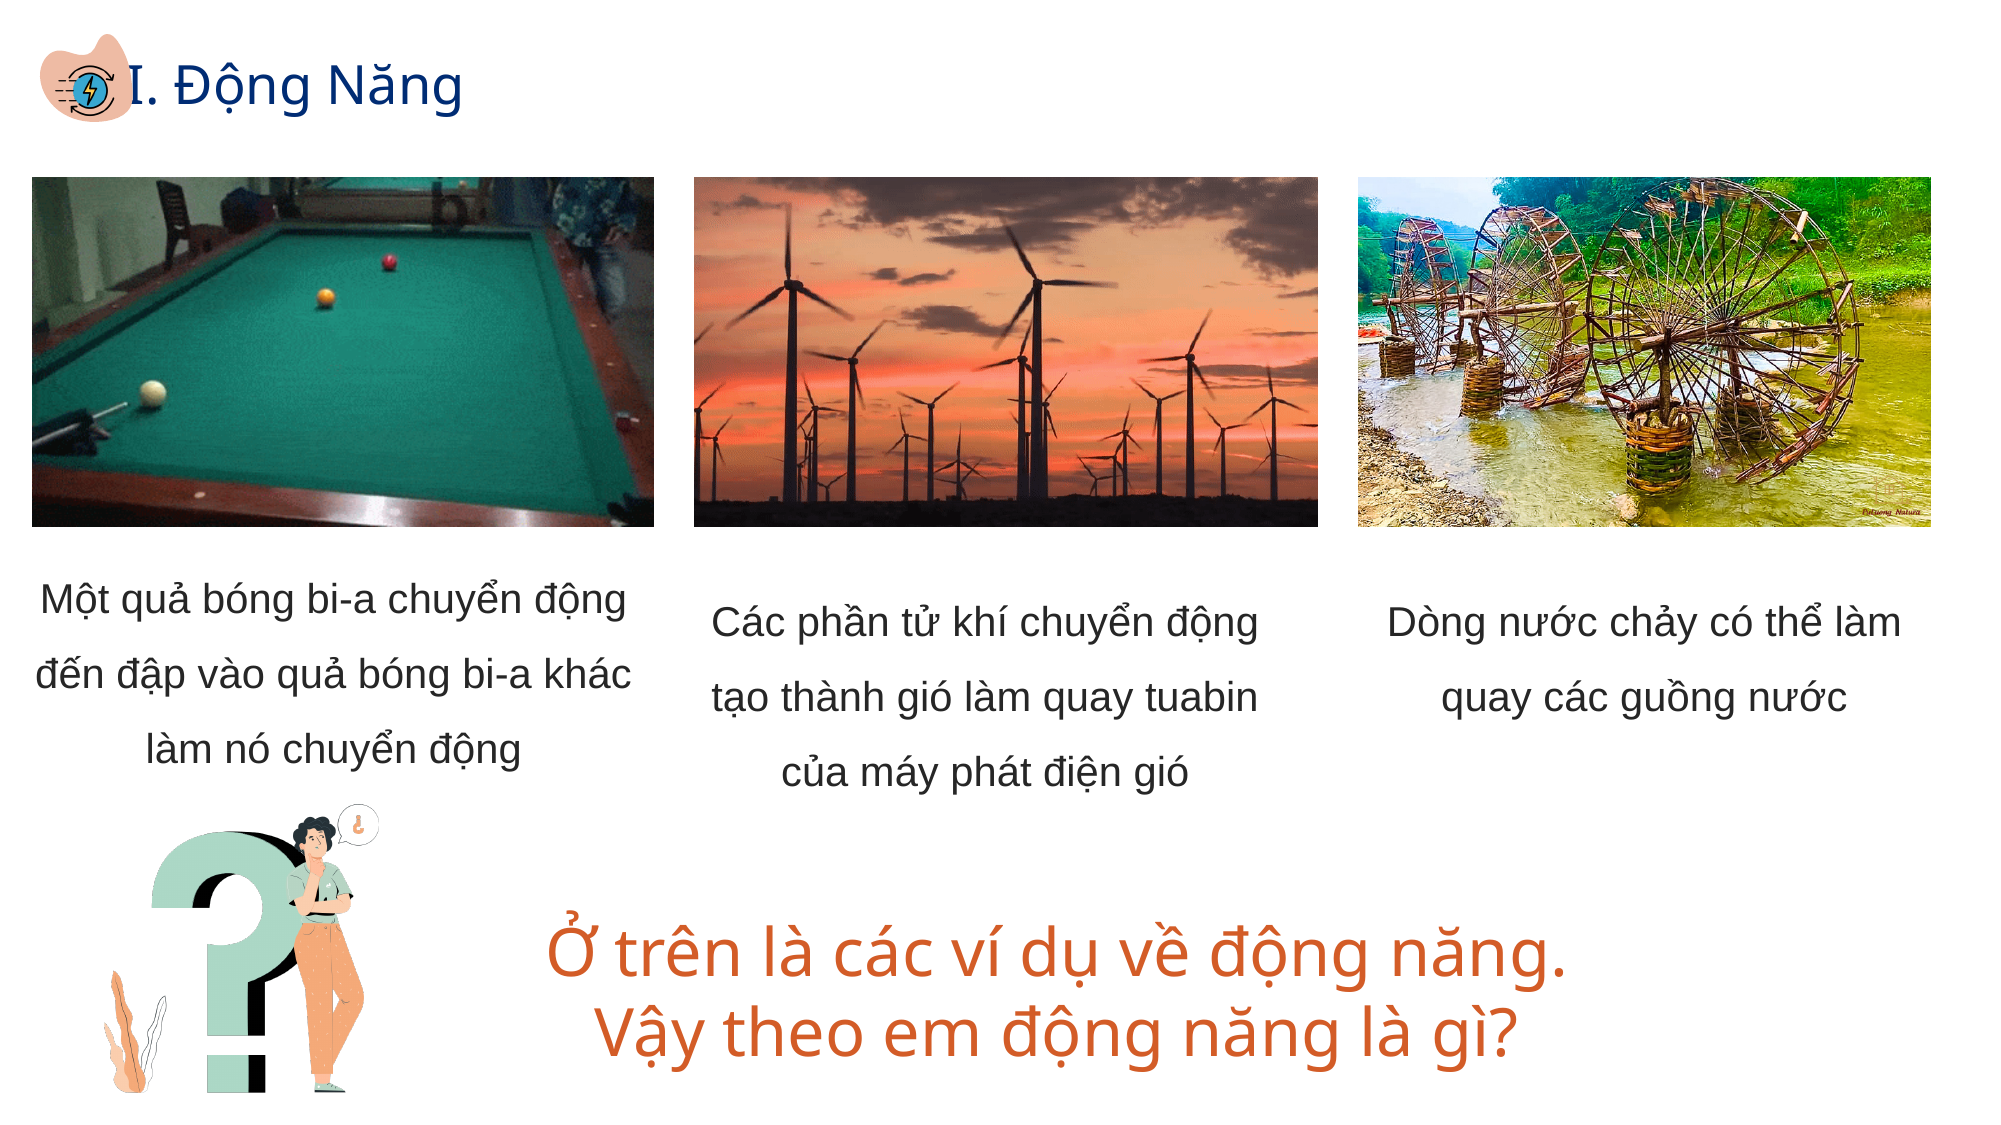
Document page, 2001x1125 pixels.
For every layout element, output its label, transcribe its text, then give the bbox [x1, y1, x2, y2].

text_box Một quả bóng bi-a chuyển động đến đập vào quả bóng bi-a khác làm nó chuyển động [0, 539, 678, 780]
text_box Ở trên là các ví dụ về động năng. Vậy theo em động năng là gì? [492, 902, 1623, 1078]
text_box I. Động Năng [141, 43, 492, 123]
text_box Dòng nước chảy có thể làm quay các guồng nước [1341, 562, 1948, 728]
picture [694, 177, 1318, 527]
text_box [42, 29, 141, 124]
picture [104, 803, 379, 1093]
text_box Các phần tử khí chuyển động tạo thành gió làm quay tuabin của máy phát điện gió [682, 562, 1289, 803]
picture [32, 177, 654, 527]
picture [1358, 177, 1931, 527]
